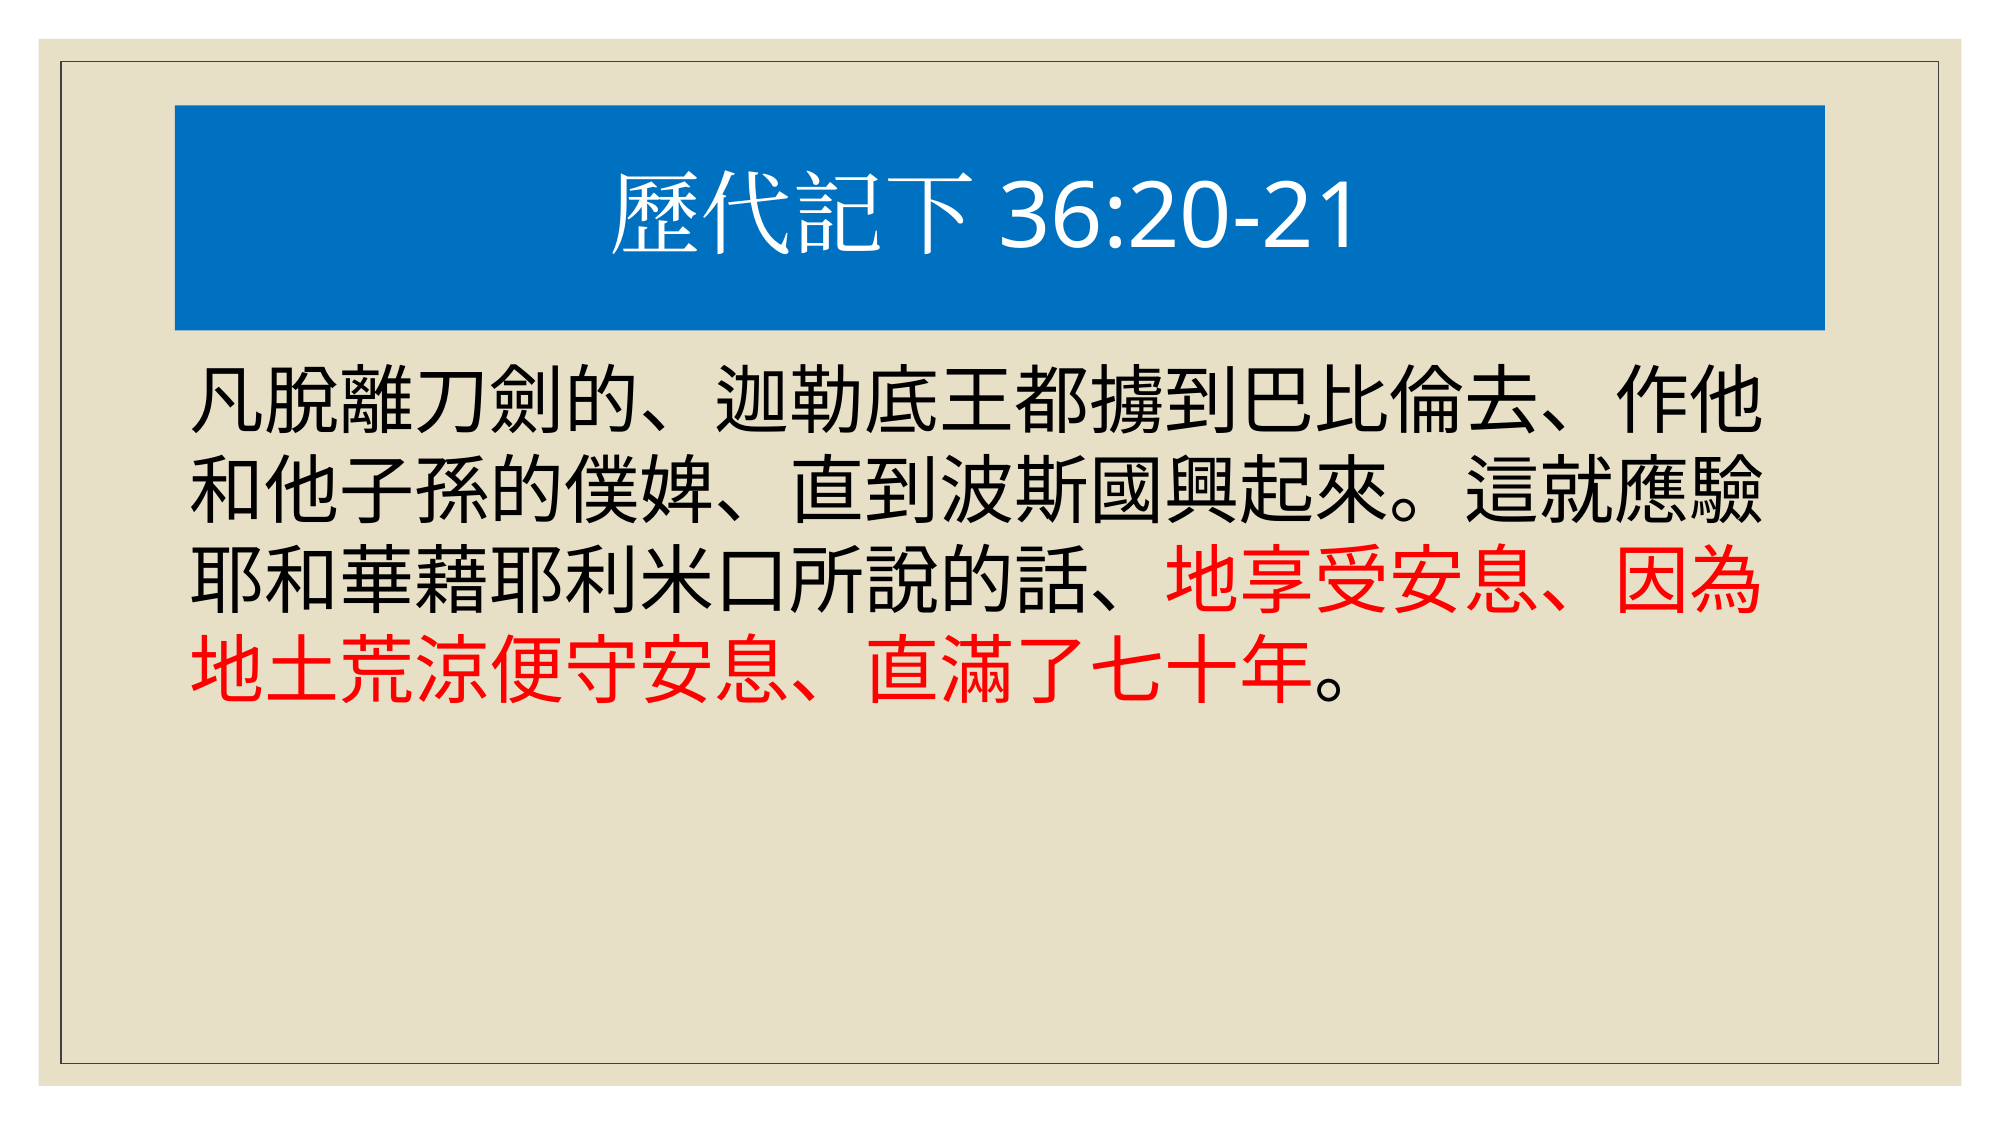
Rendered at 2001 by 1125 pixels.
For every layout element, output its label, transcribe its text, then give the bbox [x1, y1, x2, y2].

title 歷代記下36:20-21 [174, 105, 1825, 331]
list 凡脫離刀劍的、迦勒底王都擄到巴比倫去、作他和他子孫的僕婢、直到波斯國興起來。這就應驗耶和華藉耶利米口所說的話、地享受安息、因為地土荒涼便守安息、直滿了七十年。 [174, 345, 1825, 990]
